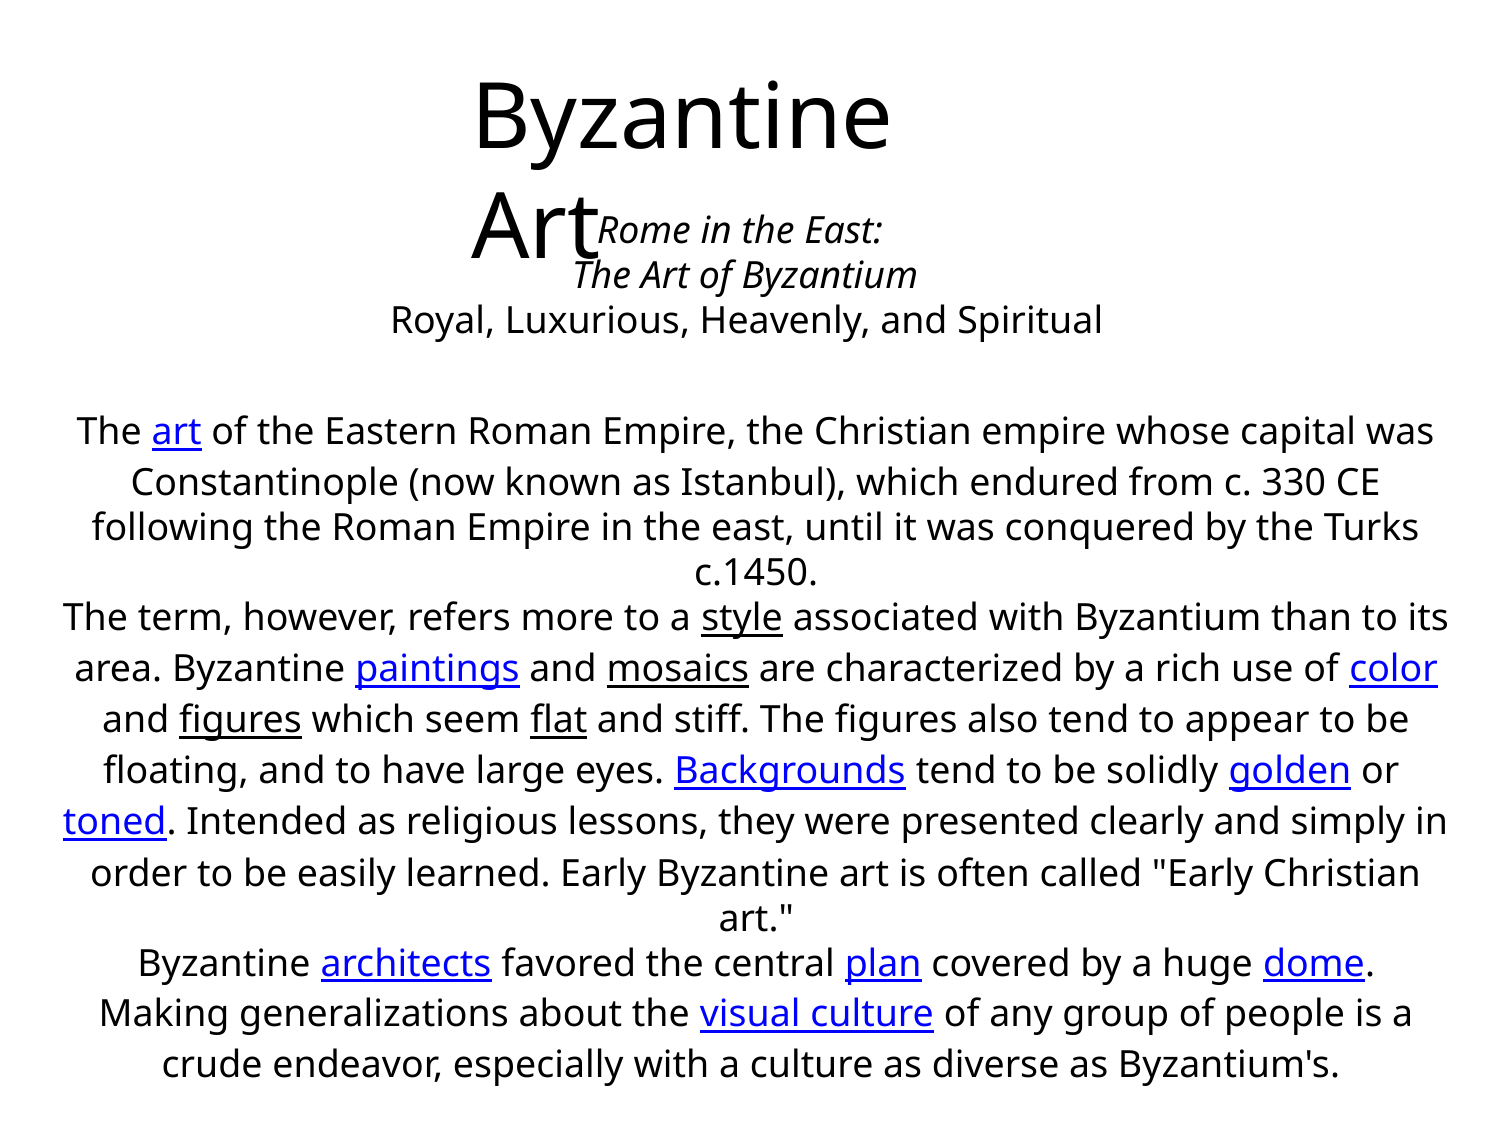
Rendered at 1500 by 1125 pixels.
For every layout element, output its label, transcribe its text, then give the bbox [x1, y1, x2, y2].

text_box The art of the Eastern Roman Empire, the Christian empire whose capital was Constantinople (now known as Istanbul), which endured from c. 330 CE following the Roman Empire in the east, until it was conquered by the Turks c.1450. The term, however, refers more to a style associated with Byzantium than to its area. Byzantine paintings and mosaics are characterized by a rich use of color and figures which seem flat and stiff. The figures also tend to appear to be floating, and to have large eyes. Backgrounds tend to be solidly golden or toned. Intended as religious lessons, they were presented clearly and simply in order to be easily learned. Early Byzantine art is often called "Early Christian art." Byzantine architects favored the central plan covered by a huge dome. Making generalizations about the visual culture of any group of people is a crude endeavor, especially with a culture as diverse as Byzantium's. http://www.artlex.com/ [37, 399, 1475, 1125]
text_box Byzantine Art [456, 49, 1044, 285]
text_box Rome in the East: The Art of Byzantium Royal, Luxurious, Heavenly, and Spiritual [374, 198, 1125, 349]
